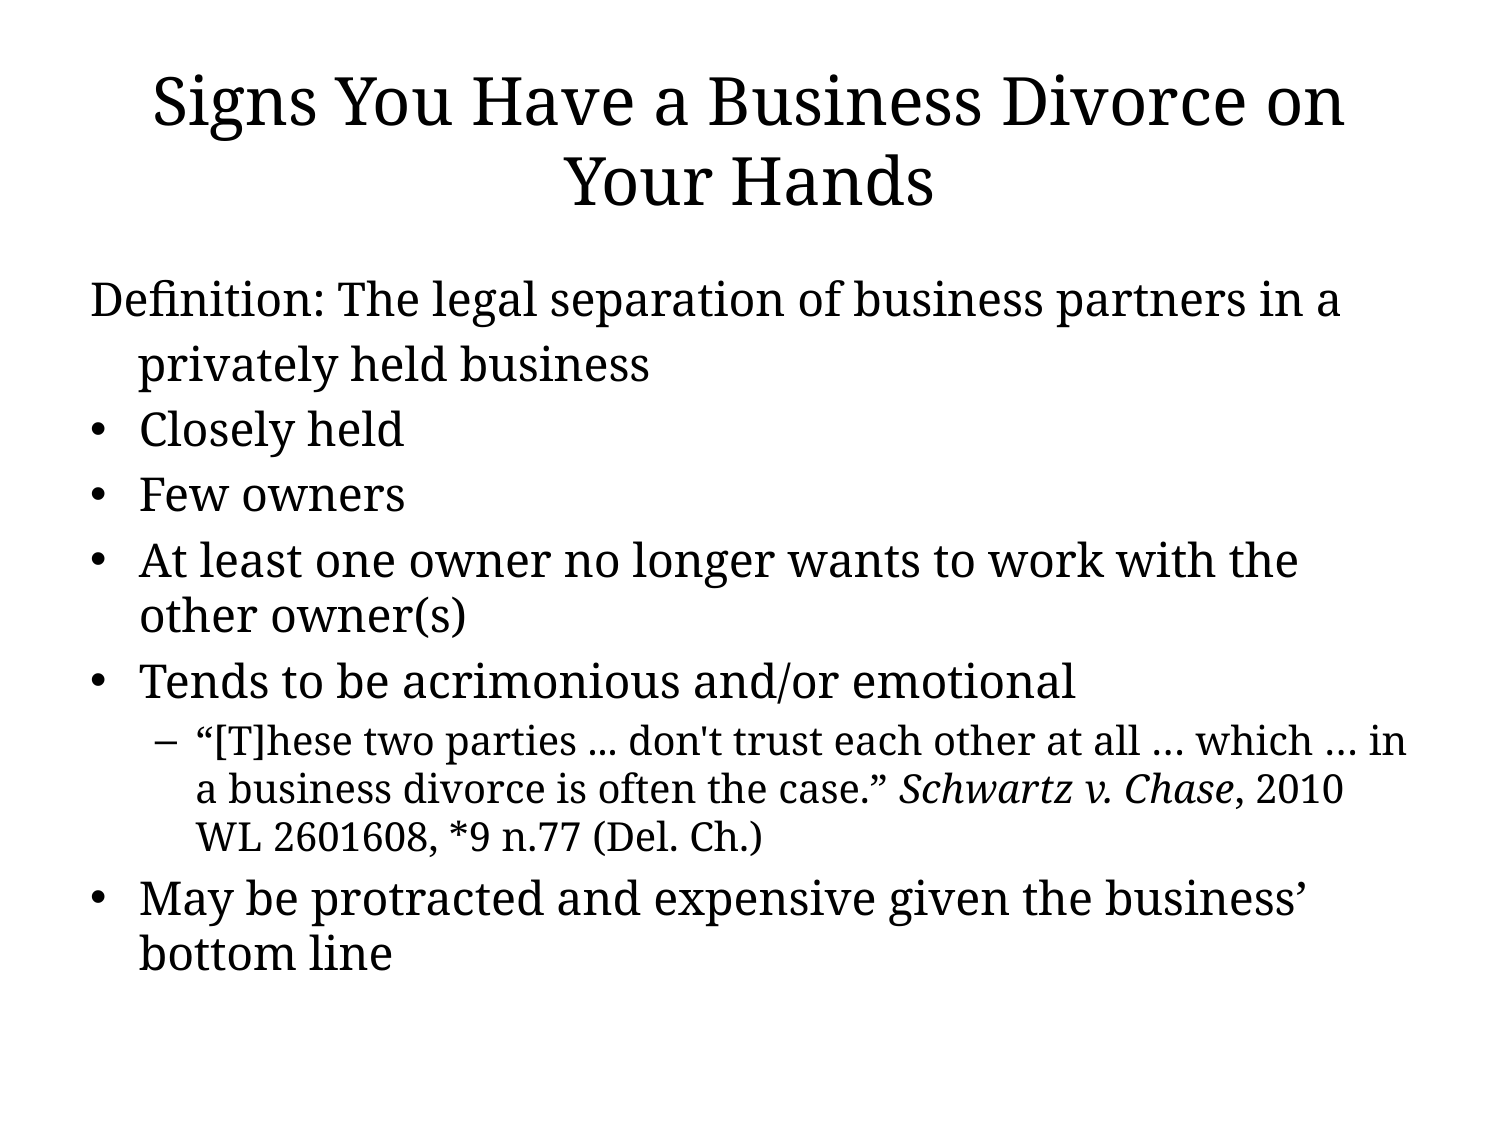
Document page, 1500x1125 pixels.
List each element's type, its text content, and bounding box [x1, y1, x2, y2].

title Signs You Have a Business Divorce on Your Hands [75, 45, 1425, 233]
list Definition: The legal separation of business partners in a privately held business Closely held Few owners At least one owner no longer wants to work with the other owner(s) Tends to be acrimonious and/or emotional “[T]hese two parties ... don't trust each other at all … which … in a business divorce is often the case.” Schwartz v. Chase, 2010 WL 2601608, *9 n.77 (Del. Ch.) May be protracted and expensive given the business’ bottom line [75, 262, 1425, 1005]
